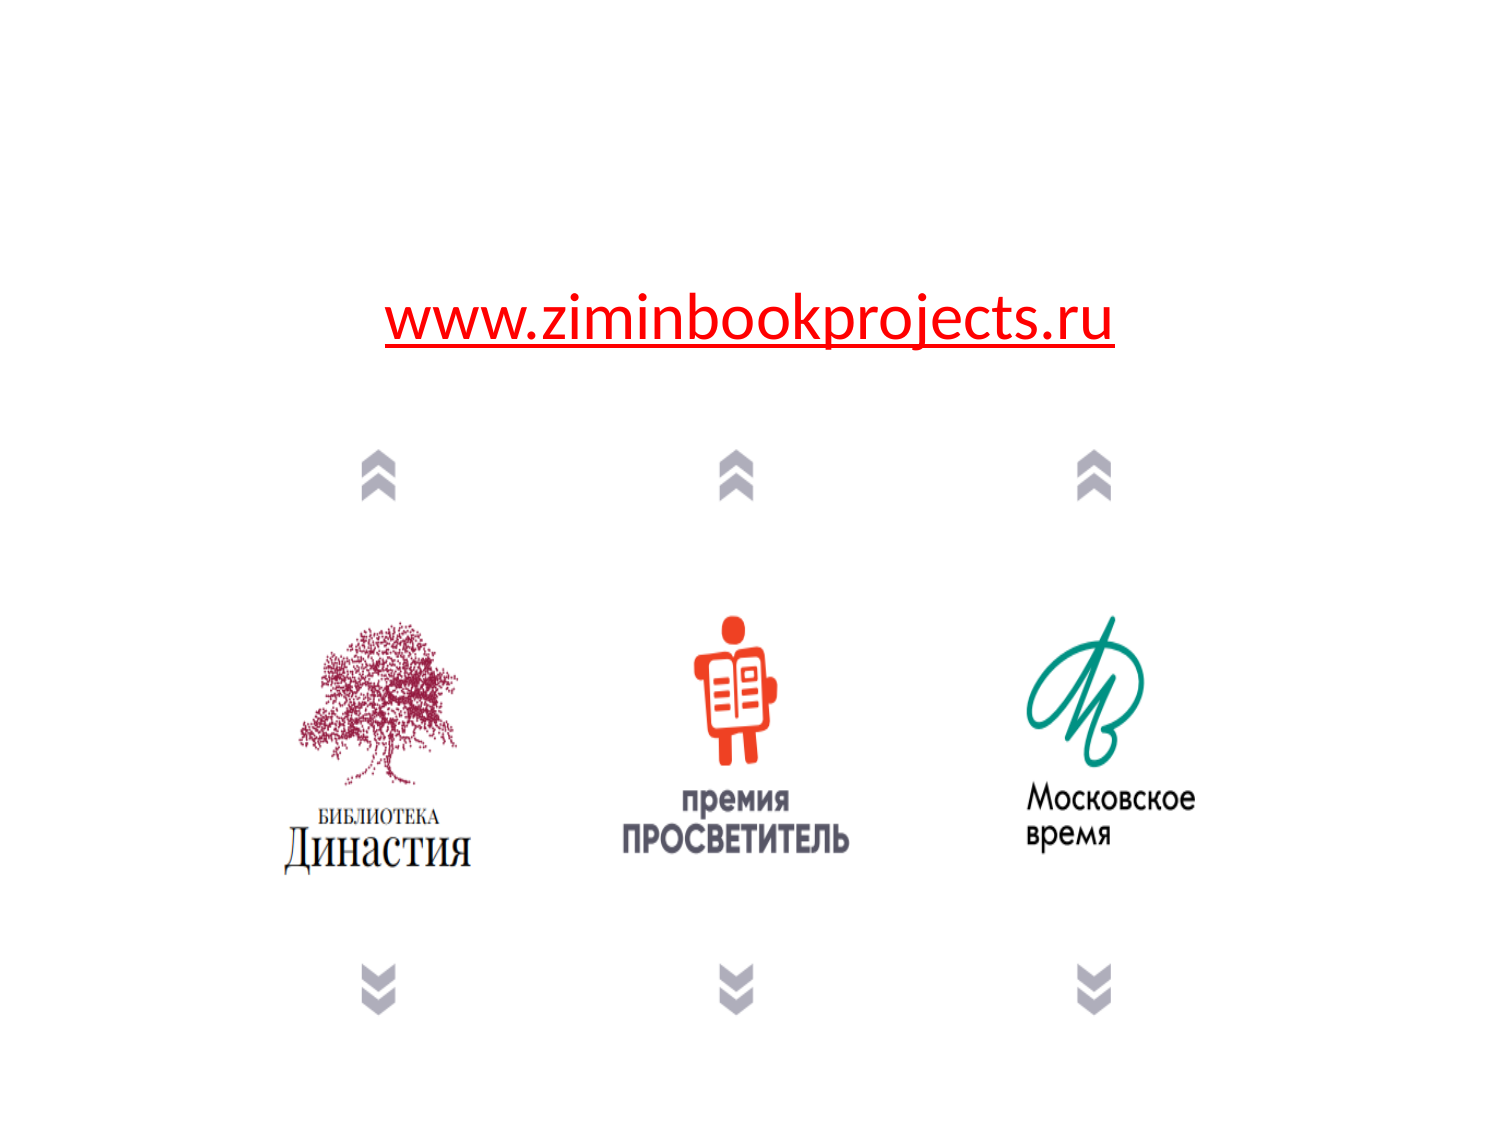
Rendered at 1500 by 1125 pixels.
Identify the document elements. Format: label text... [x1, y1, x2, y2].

title www.ziminbookprojects.ru [103, 59, 1397, 476]
picture [233, 400, 1267, 1066]
